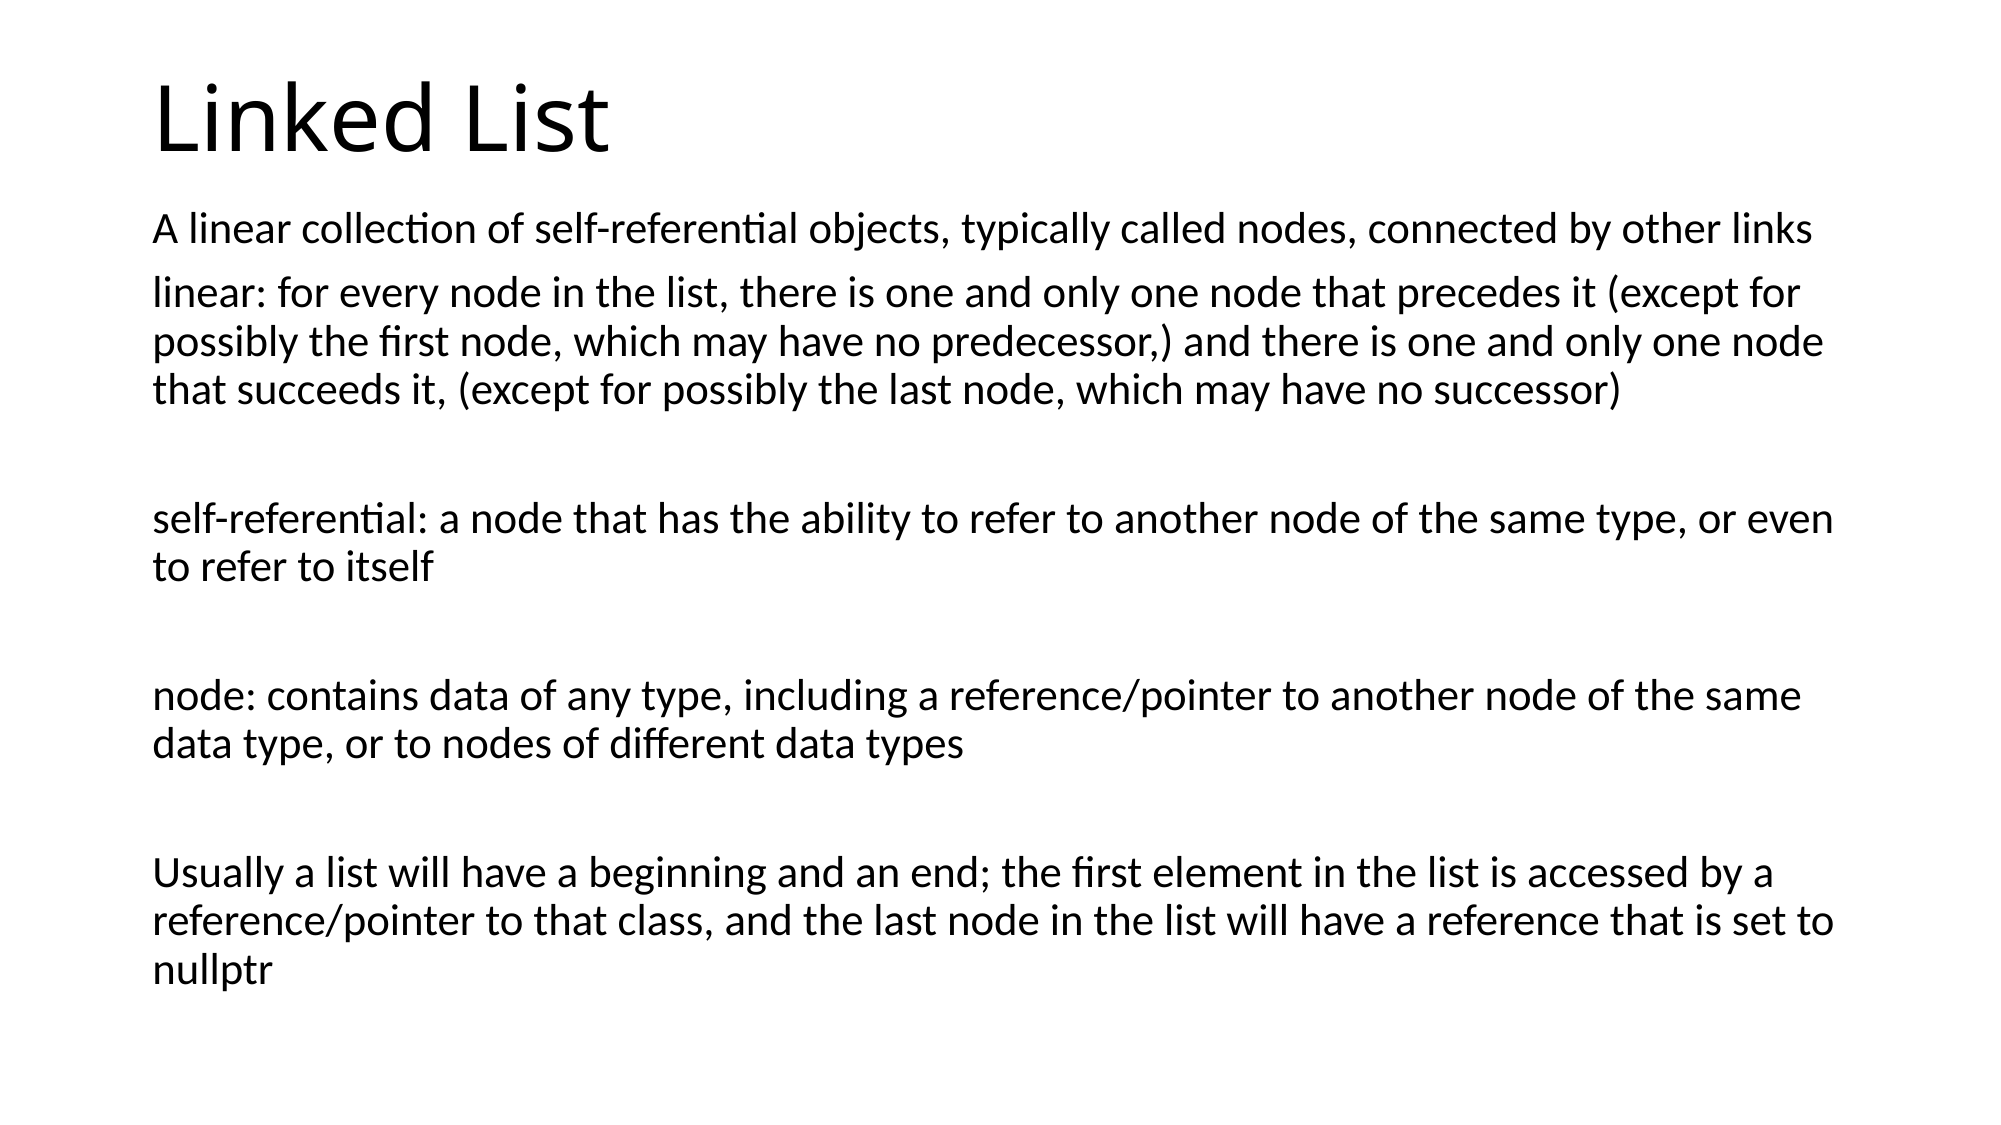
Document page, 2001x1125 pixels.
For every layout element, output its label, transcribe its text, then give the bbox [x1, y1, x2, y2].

title Linked List [137, 59, 1863, 185]
list A linear collection of self-referential objects, typically called nodes, connected by other links linear: for every node in the list, there is one and only one node that precedes it (except for possibly the first node, which may have no predecessor,) and there is one and only one node that succeeds it, (except for possibly the last node, which may have no successor) self-referential: a node that has the ability to refer to another node of the same type, or even to refer to itself node: contains data of any type, including a reference/pointer to another node of the same data type, or to nodes of different data types Usually a list will have a beginning and an end; the first element in the list is accessed by a reference/pointer to that class, and the last node in the list will have a reference that is set to nullptr [137, 197, 1863, 1014]
